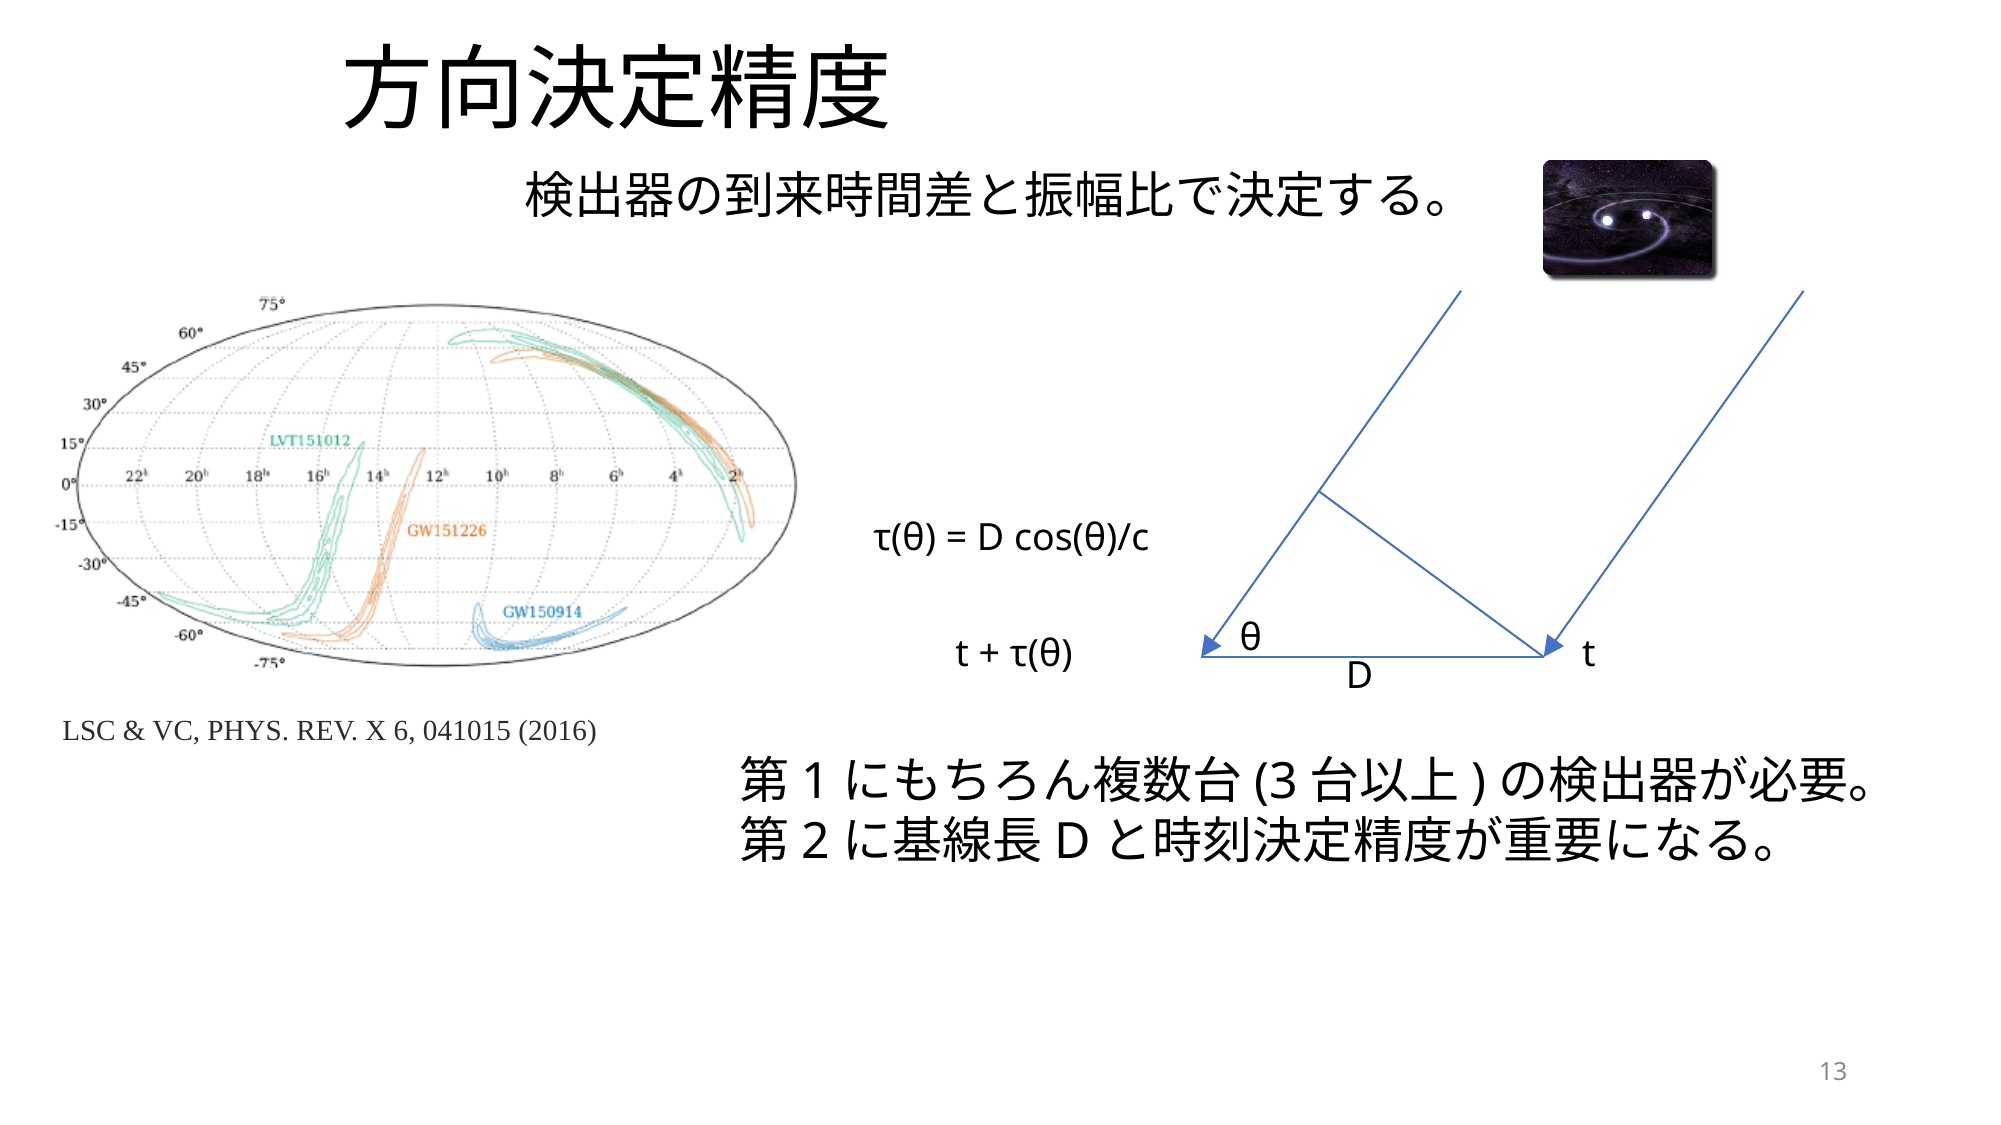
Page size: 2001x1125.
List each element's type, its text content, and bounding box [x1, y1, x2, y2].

text_box 検出器の到来時間差と振幅比で決定する。 [510, 156, 1490, 232]
text_box τ(θ) = D cos(θ)/c [858, 505, 1201, 566]
text_box D [1331, 658, 1438, 704]
text_box LSC & VC, PHYS. REV. X 6, 041015 (2016) [47, 704, 1048, 754]
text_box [1201, 290, 1461, 657]
picture [1543, 160, 1721, 284]
text_box 第1にもちろん複数台(3台以上)の検出器が必要。 第2に基線長Dと時刻決定精度が重要になる。 [725, 740, 1914, 876]
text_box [1319, 491, 1544, 657]
picture [32, 275, 811, 691]
title 方向決定精度 [326, 0, 1677, 186]
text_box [1543, 290, 1804, 657]
text_box t [1567, 657, 1662, 682]
text_box t + τ(θ) [940, 621, 1202, 682]
slide_number 13 [1412, 1042, 1863, 1103]
text_box θ [1224, 658, 1320, 665]
